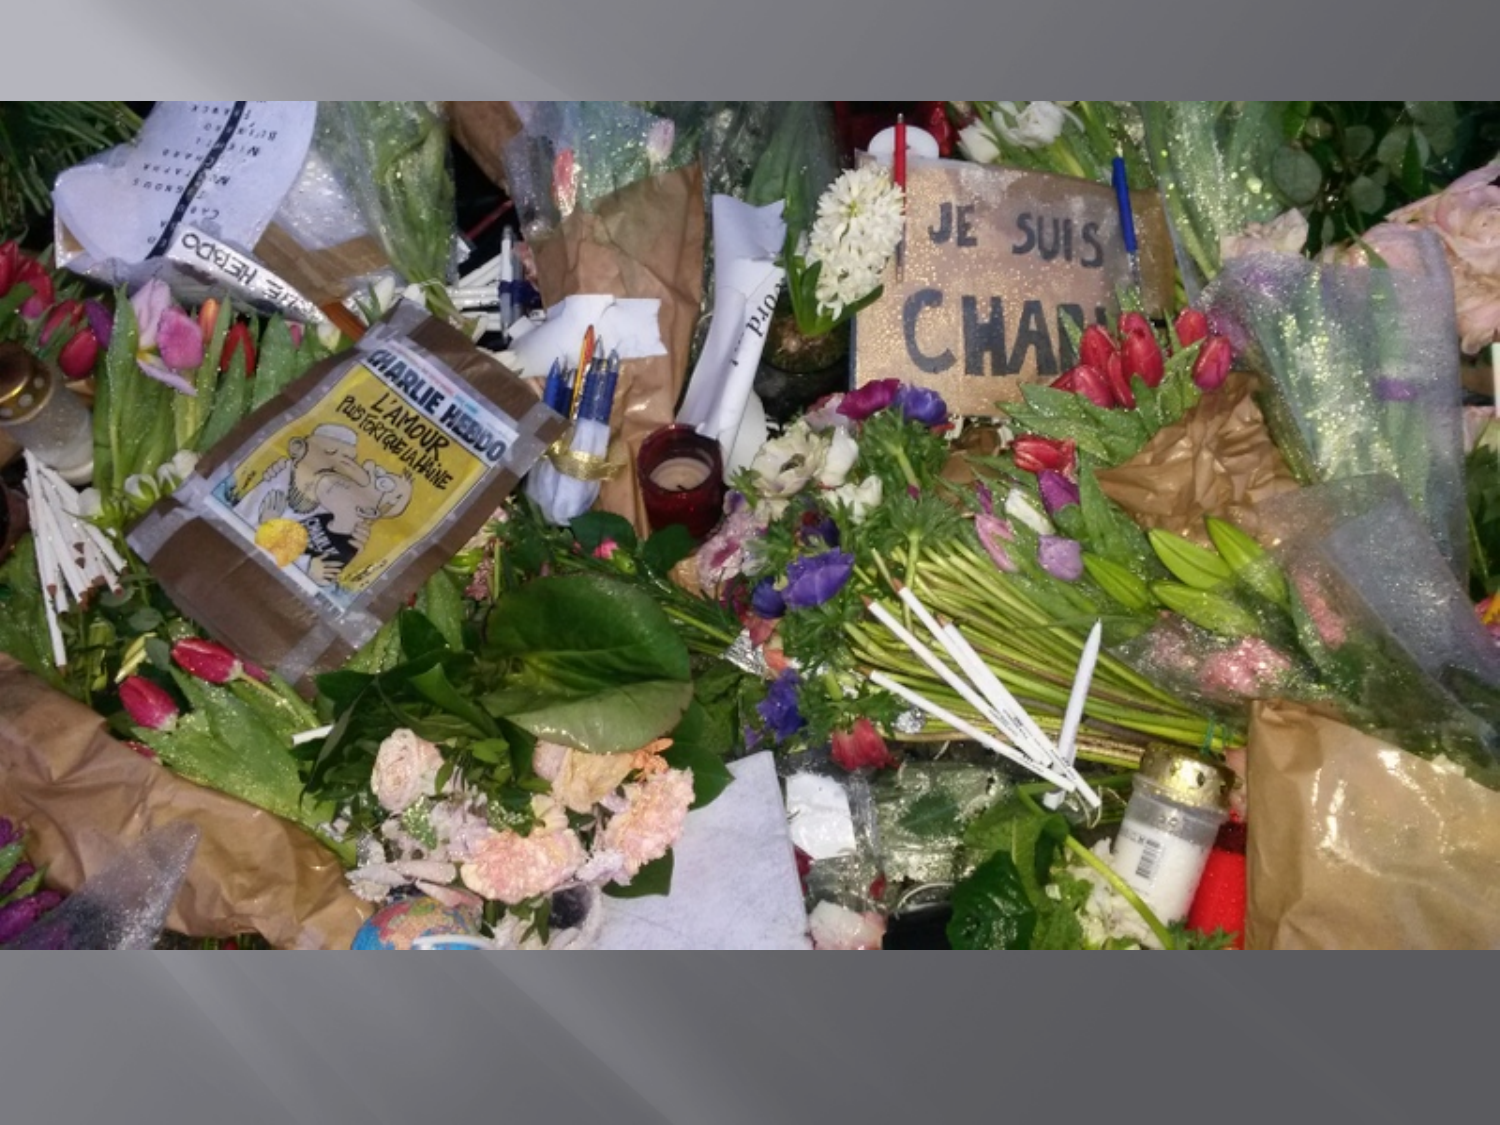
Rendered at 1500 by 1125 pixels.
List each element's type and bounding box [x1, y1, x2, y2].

picture [0, 101, 1500, 950]
